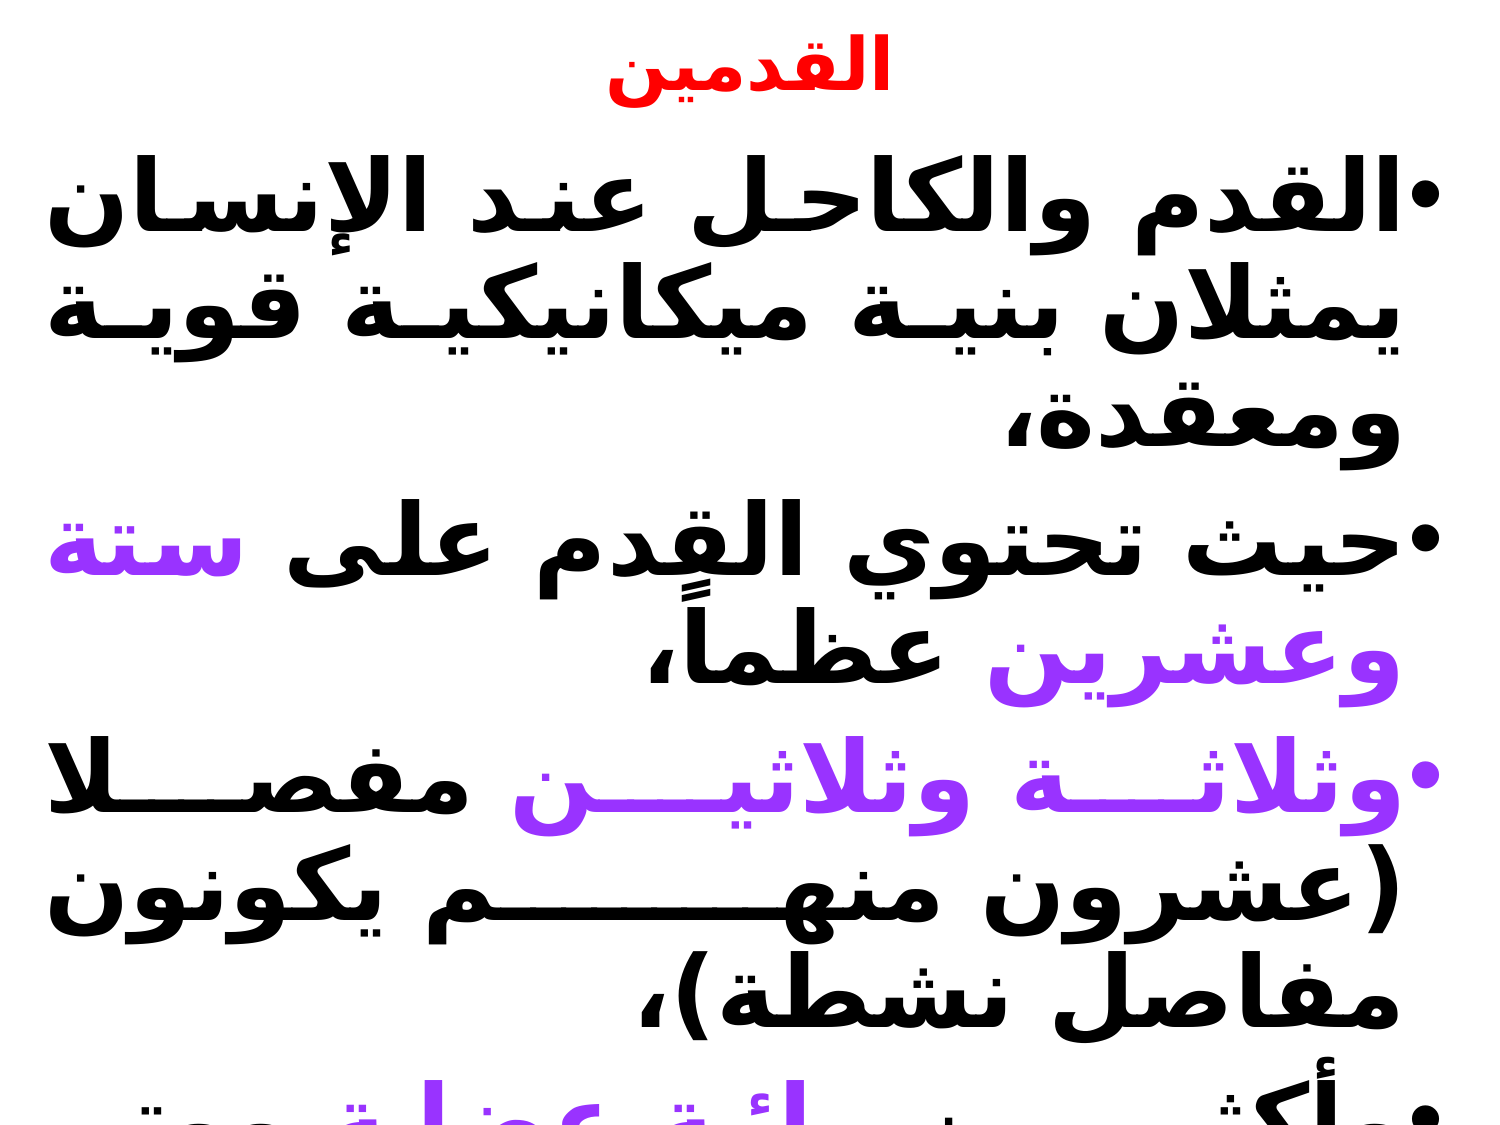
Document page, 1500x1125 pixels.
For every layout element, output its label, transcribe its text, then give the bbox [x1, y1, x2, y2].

title القدمين [75, 19, 1425, 114]
list القدم والكاحل عند الإنسان يمثلان بنية ميكانيكية قوية ومعقدة، حيث تحتوي القدم على ستة وعشرين عظماً، وثلاثة وثلاثين مفصلا (عشرون منهم يكونون مفاصل نشطة)، وأكثر من مائة عضلة ووتر ورباط. [29, 137, 1459, 1106]
